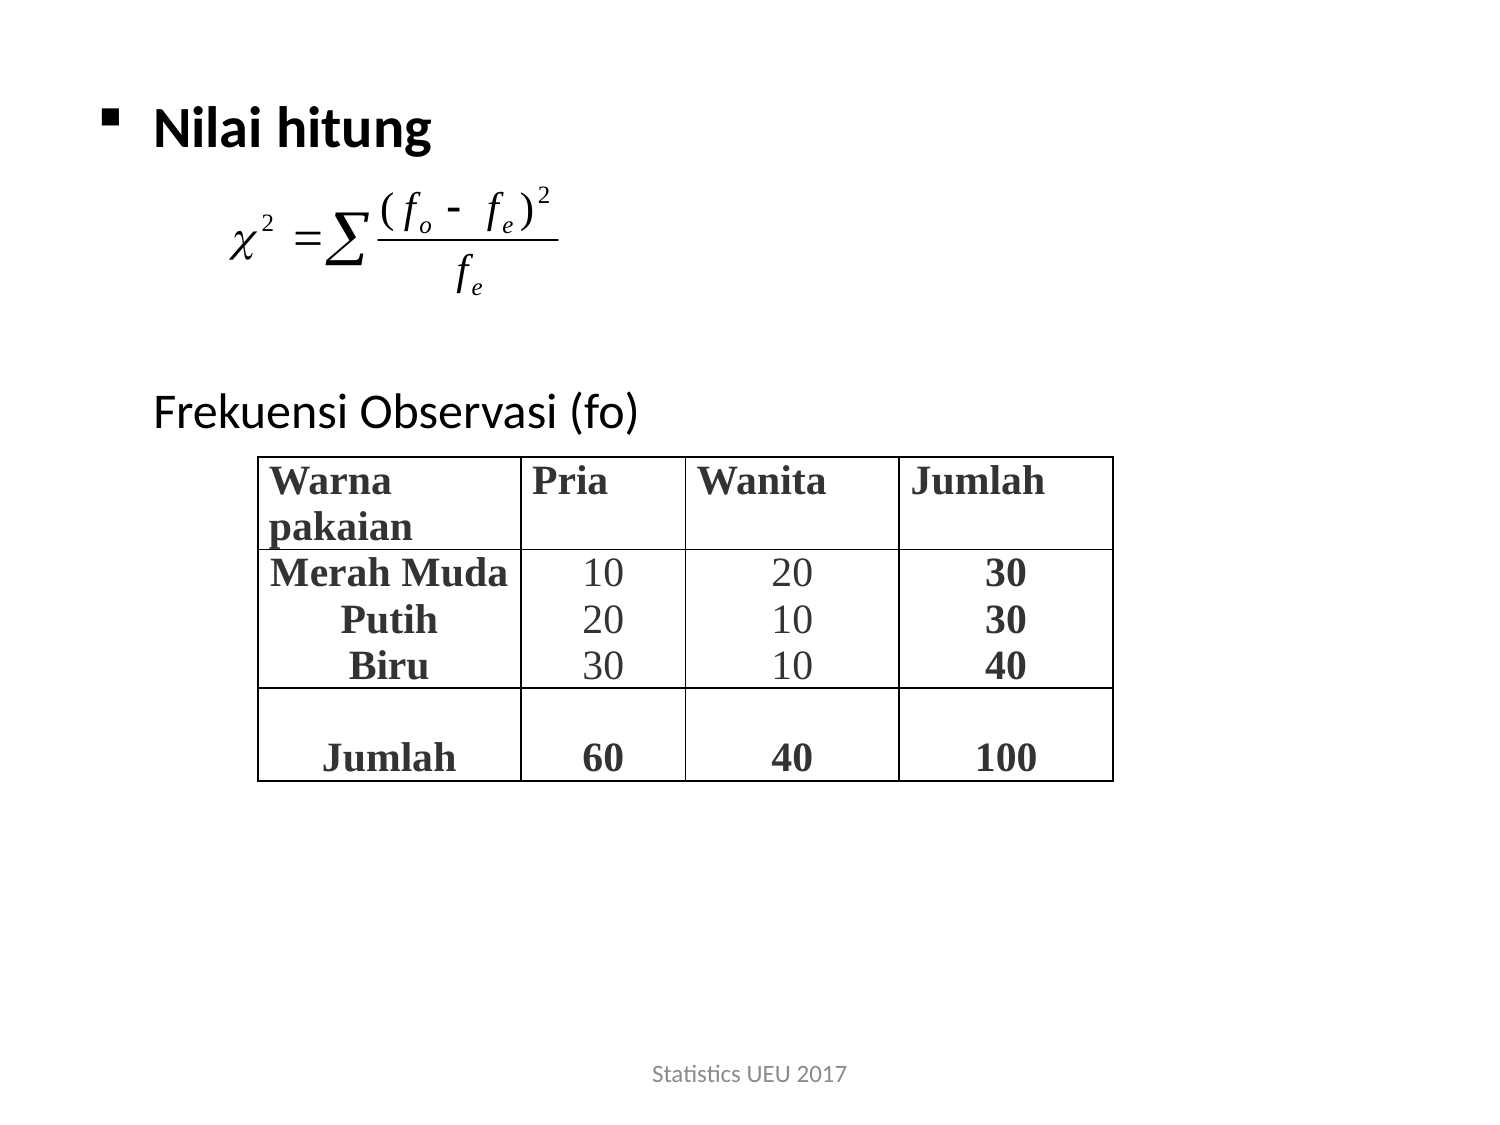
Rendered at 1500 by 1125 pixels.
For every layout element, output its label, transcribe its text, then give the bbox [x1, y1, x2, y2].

table_cell Merah Muda Putih Biru [259, 550, 520, 687]
table_cell 100 [900, 689, 1112, 780]
table_cell 40 [686, 689, 898, 780]
table_cell 20 10 10 [686, 550, 898, 687]
list Nilai hitung Frekuensi Observasi (fo) [81, 81, 1433, 825]
table_cell Jumlah [259, 689, 520, 780]
table_header Pria [522, 458, 685, 549]
table_header Jumlah [900, 458, 1112, 549]
table_cell 30 30 40 [900, 550, 1112, 687]
table_header Warna pakaian [259, 458, 520, 549]
table_cell 60 [522, 689, 685, 780]
table_cell 10 20 30 [522, 550, 685, 687]
table_header Wanita [686, 458, 898, 549]
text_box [222, 175, 567, 305]
footer Statistics UEU 2017 [512, 1042, 988, 1103]
